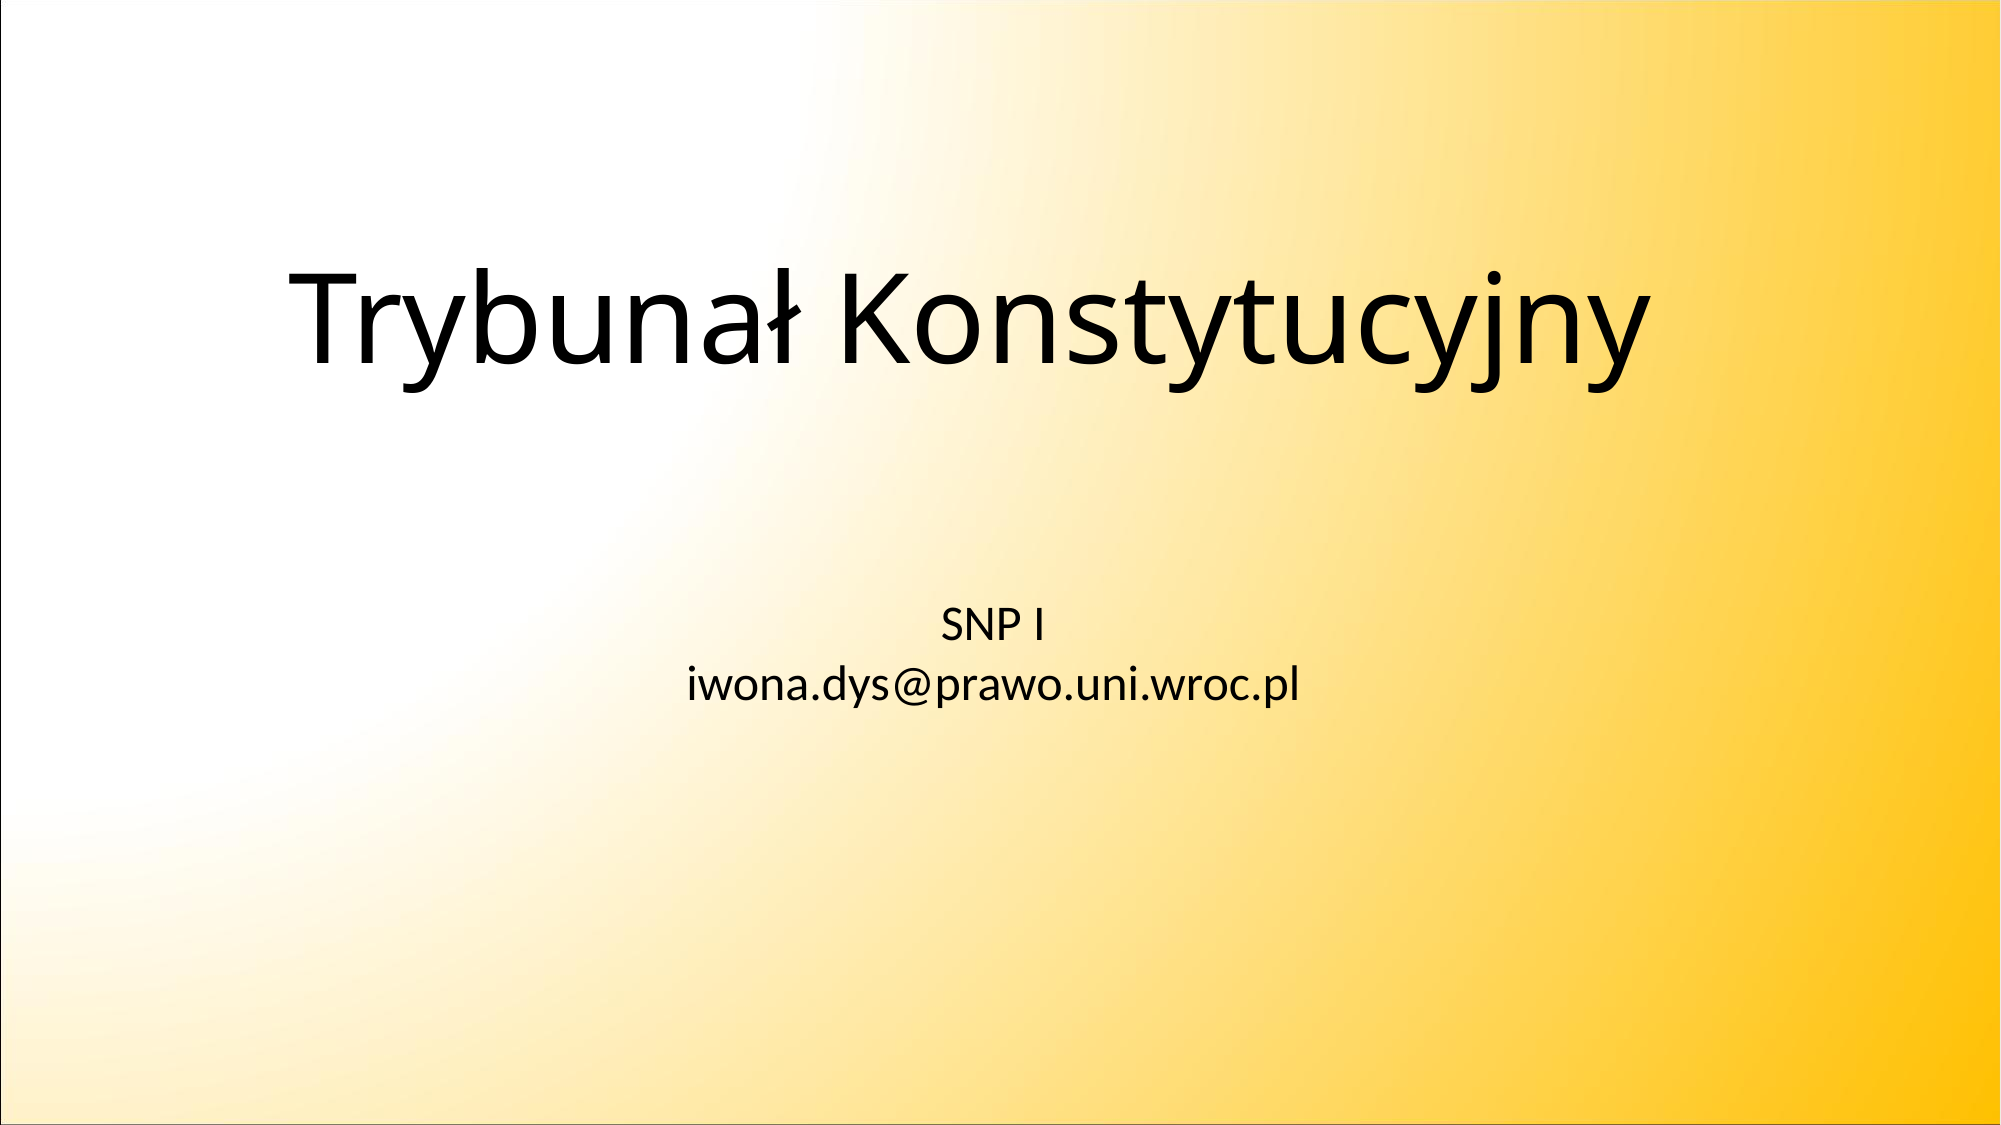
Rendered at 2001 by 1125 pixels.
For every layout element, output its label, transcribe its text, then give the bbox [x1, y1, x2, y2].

text_box SNP I iwona.dys@prawo.uni.wroc.pl [671, 582, 1316, 718]
picture [0, 0, 2001, 1125]
title Trybunał Konstytucyjny [220, 156, 1721, 549]
